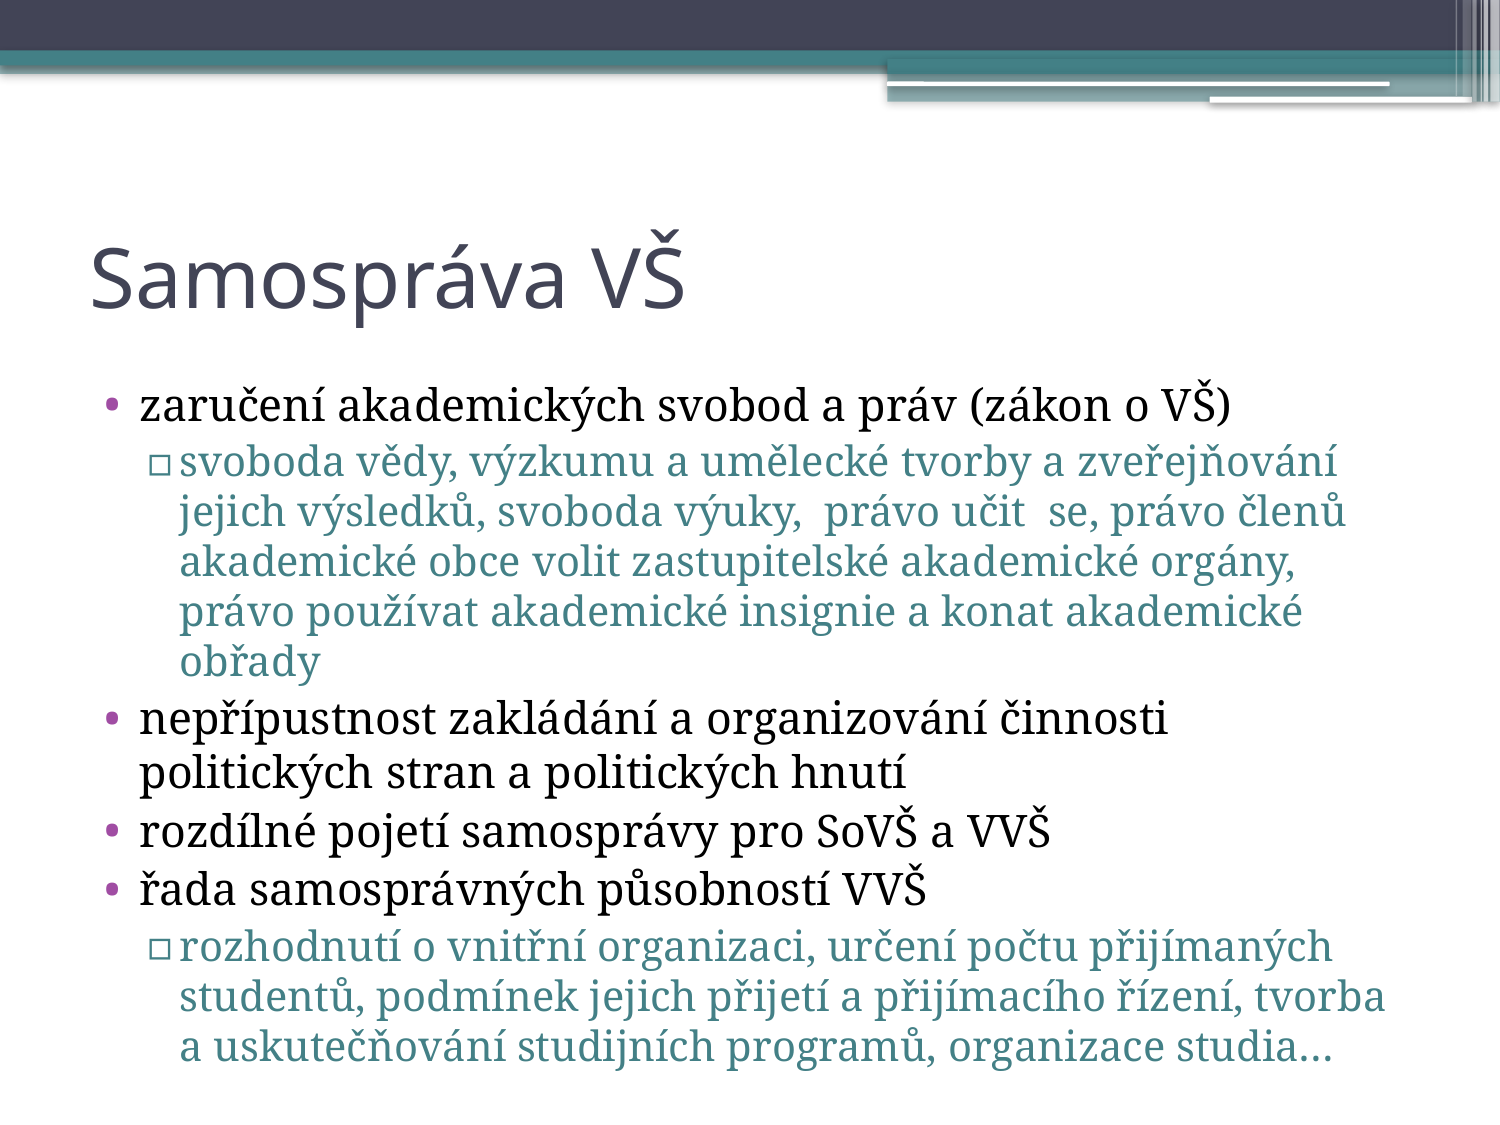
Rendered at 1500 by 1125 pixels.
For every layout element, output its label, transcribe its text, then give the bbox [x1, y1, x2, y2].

list zaručení akademických svobod a práv (zákon o VŠ) svoboda vědy, výzkumu a umělecké tvorby a zveřejňování jejich výsledků, svoboda výuky, právo učit se, právo členů akademické obce volit zastupitelské akademické orgány, právo používat akademické insignie a konat akademické obřady nepřípustnost zakládání a organizování činnosti politických stran a politických hnutí rozdílné pojetí samosprávy pro SoVŠ a VVŠ řada samosprávných působností VVŠ rozhodnutí o vnitřní organizaci, určení počtu přijímaných studentů, podmínek jejich přijetí a přijímacího řízení, tvorba a uskutečňování studijních programů, organizace studia… [75, 368, 1425, 1125]
title Samospráva VŠ [75, 187, 1425, 363]
